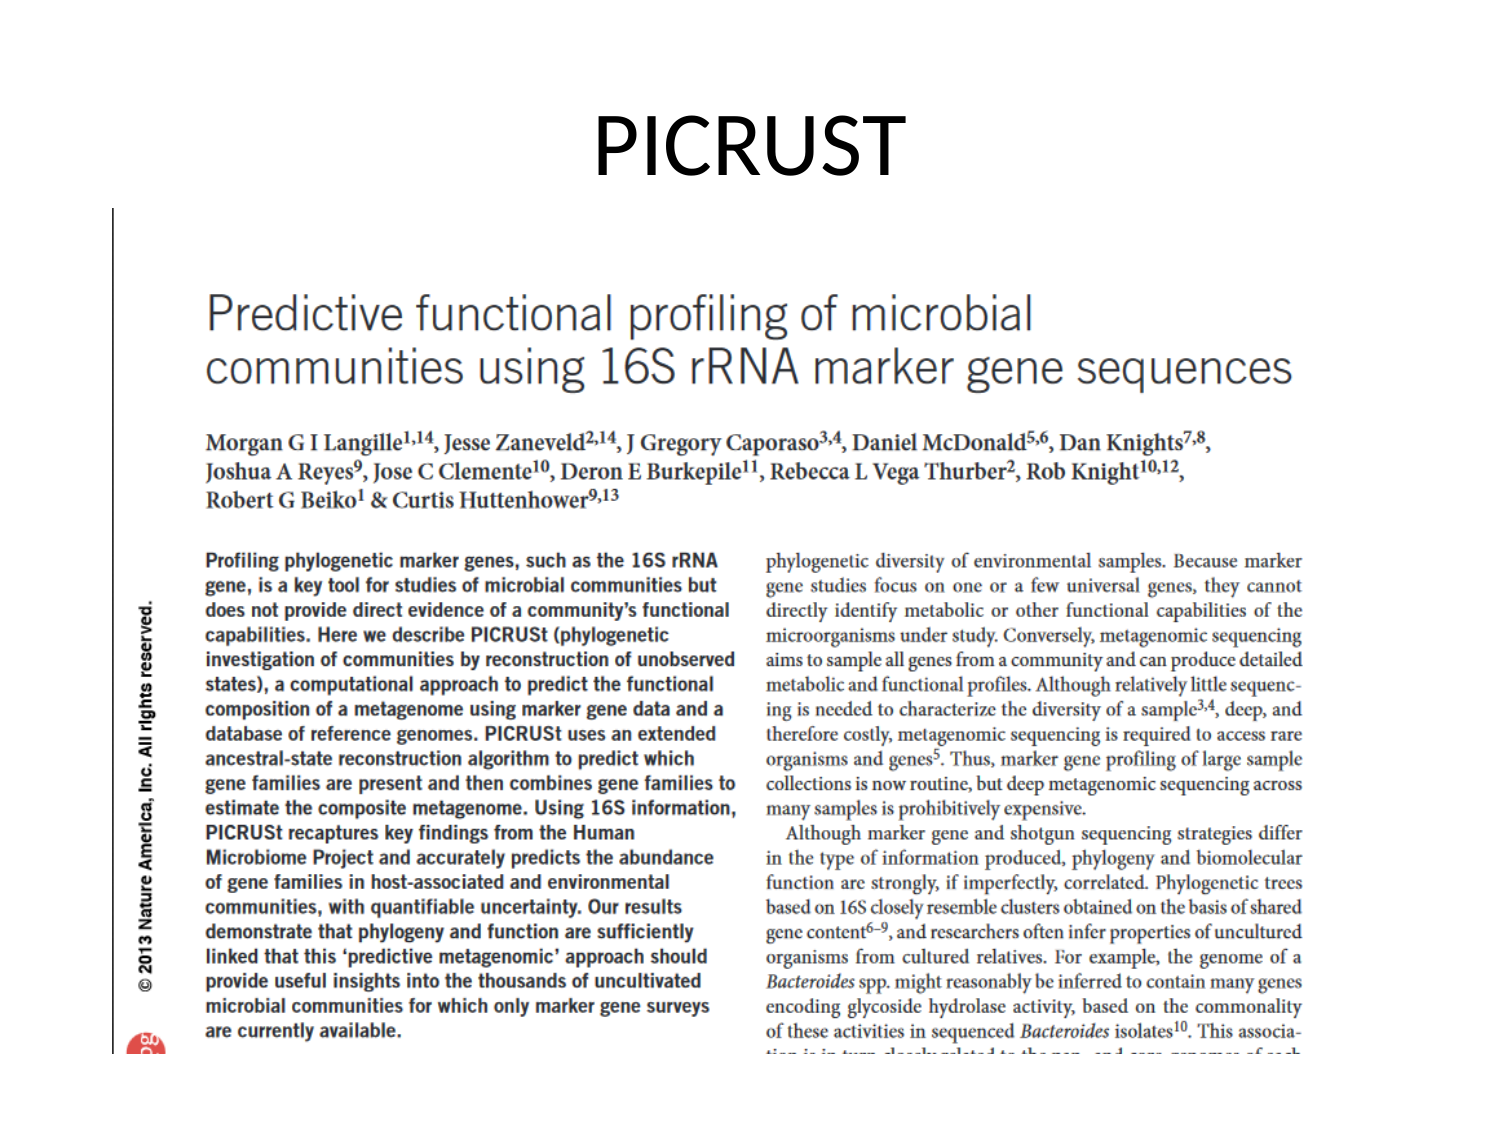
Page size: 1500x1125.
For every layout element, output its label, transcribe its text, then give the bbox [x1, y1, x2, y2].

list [111, 207, 1377, 1054]
title PICRUST [75, 45, 1425, 233]
